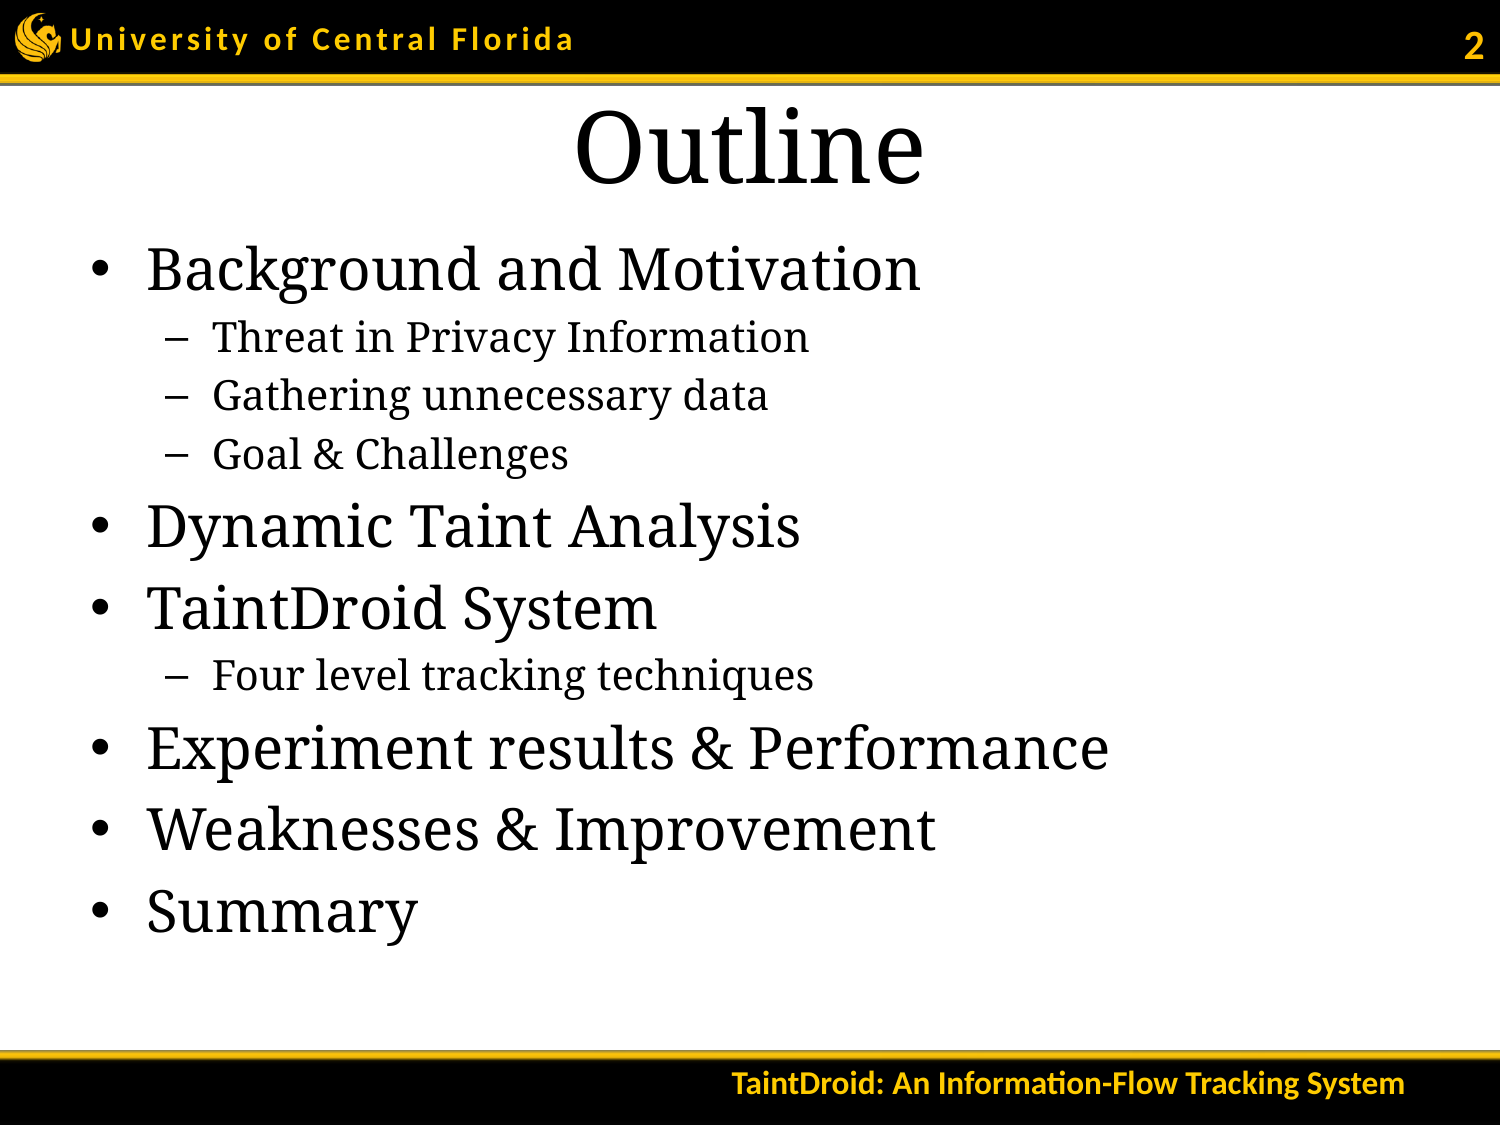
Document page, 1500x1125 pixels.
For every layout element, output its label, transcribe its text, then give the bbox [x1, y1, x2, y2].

title Outline [74, 74, 1426, 213]
picture [0, 0, 1500, 1125]
slide_number 2 [1149, 12, 1500, 73]
list Background and Motivation Threat in Privacy Information Gathering unnecessary data Goal & Challenges Dynamic Taint Analysis TaintDroid System Four level tracking techniques Experiment results & Performance Weaknesses & Improvement Summary [74, 224, 1426, 1001]
